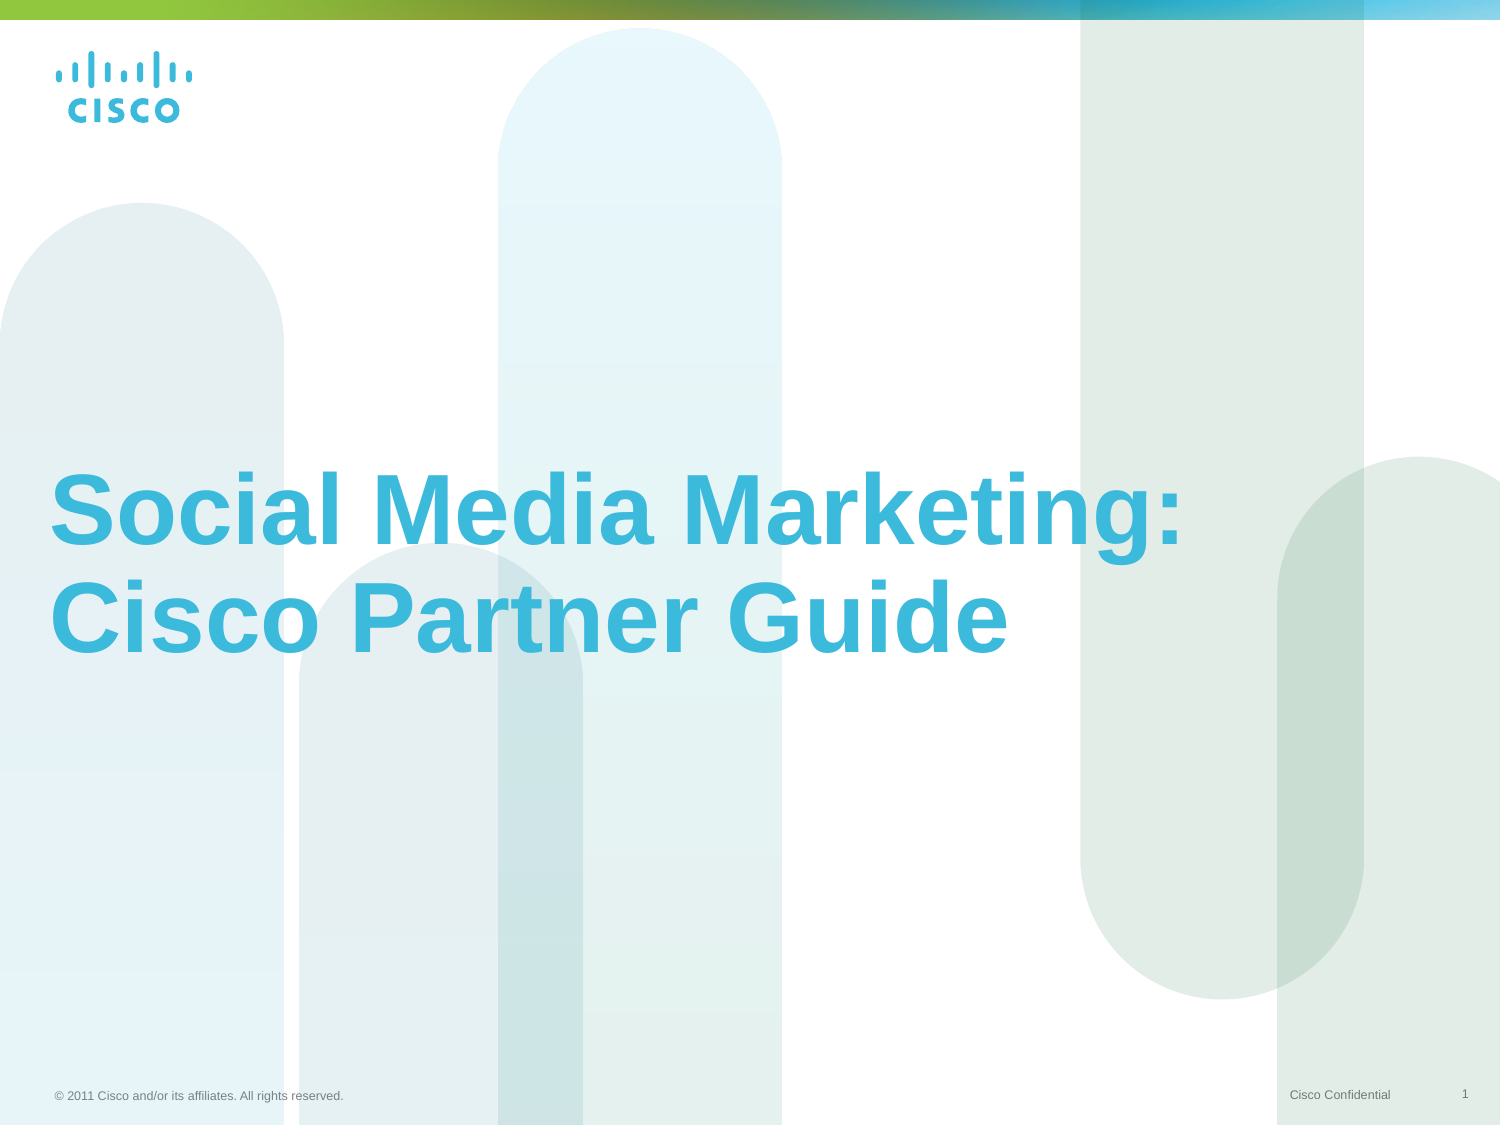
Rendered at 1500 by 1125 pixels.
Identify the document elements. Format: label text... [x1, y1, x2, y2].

title Social Media Marketing: Cisco Partner Guide [36, 202, 1368, 682]
picture [0, 0, 1500, 20]
